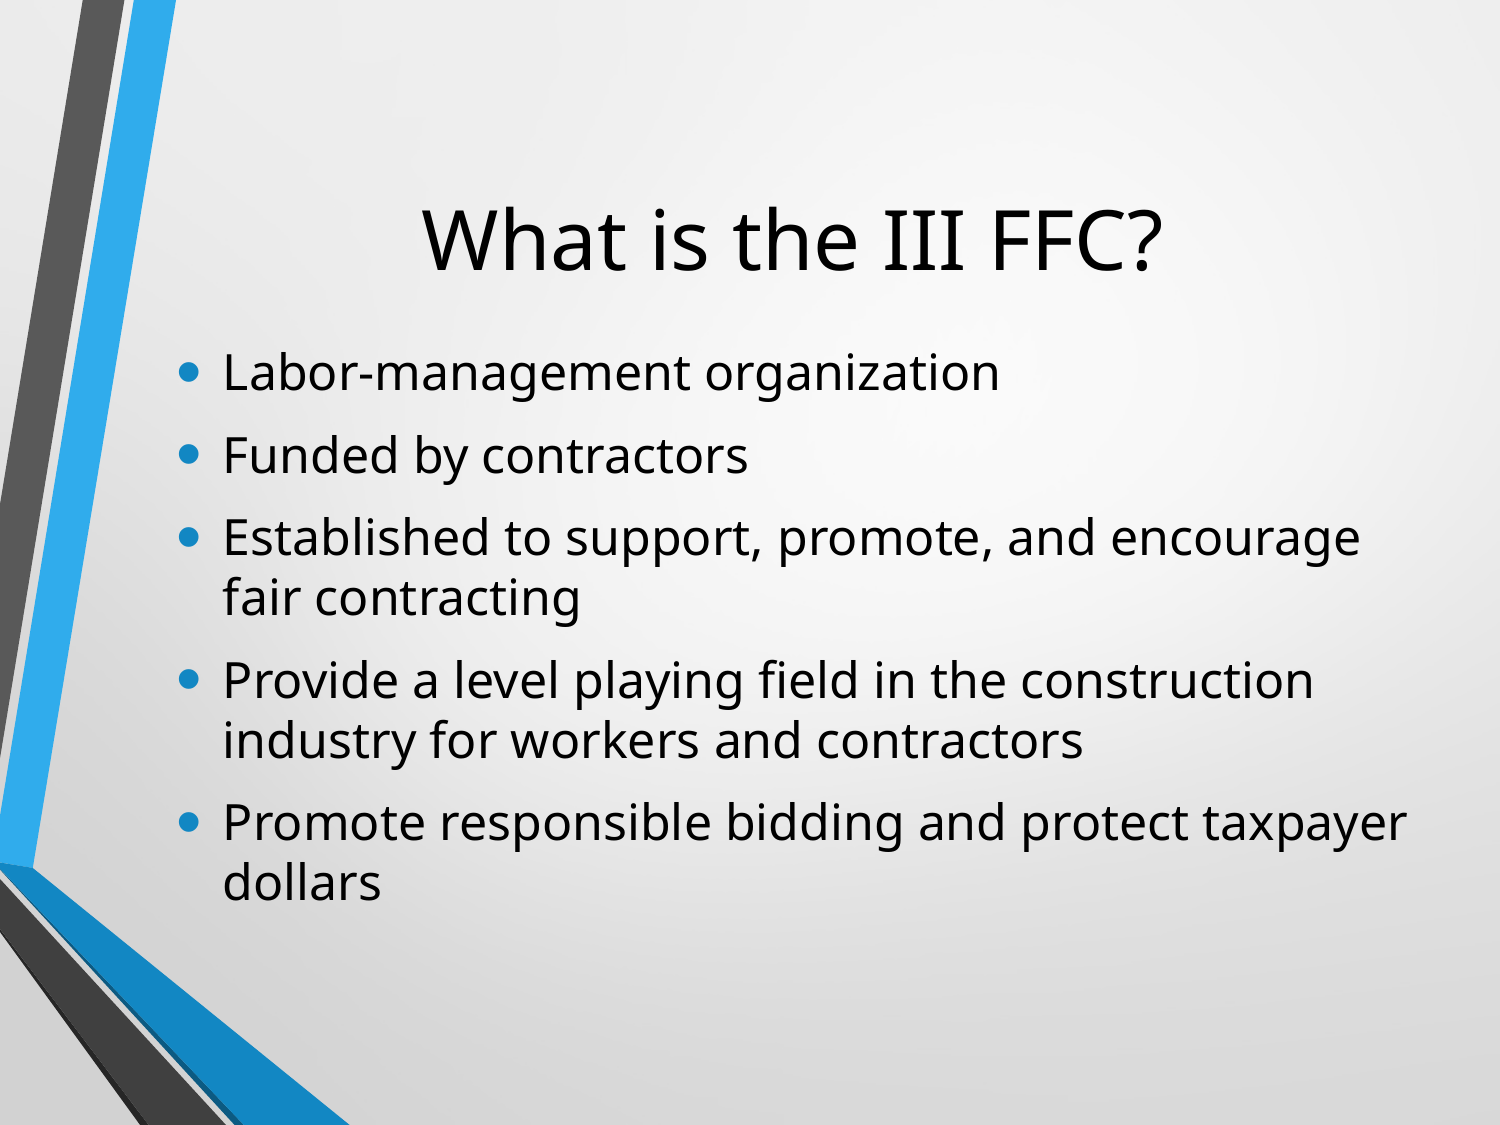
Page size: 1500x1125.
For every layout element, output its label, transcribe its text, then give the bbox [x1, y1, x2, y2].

list Labor-management organization Funded by contractors Established to support, promote, and encourage fair contracting Provide a level playing field in the construction industry for workers and contractors Promote responsible bidding and protect taxpayer dollars [161, 350, 1425, 985]
title What is the III FFC? [161, 75, 1425, 350]
